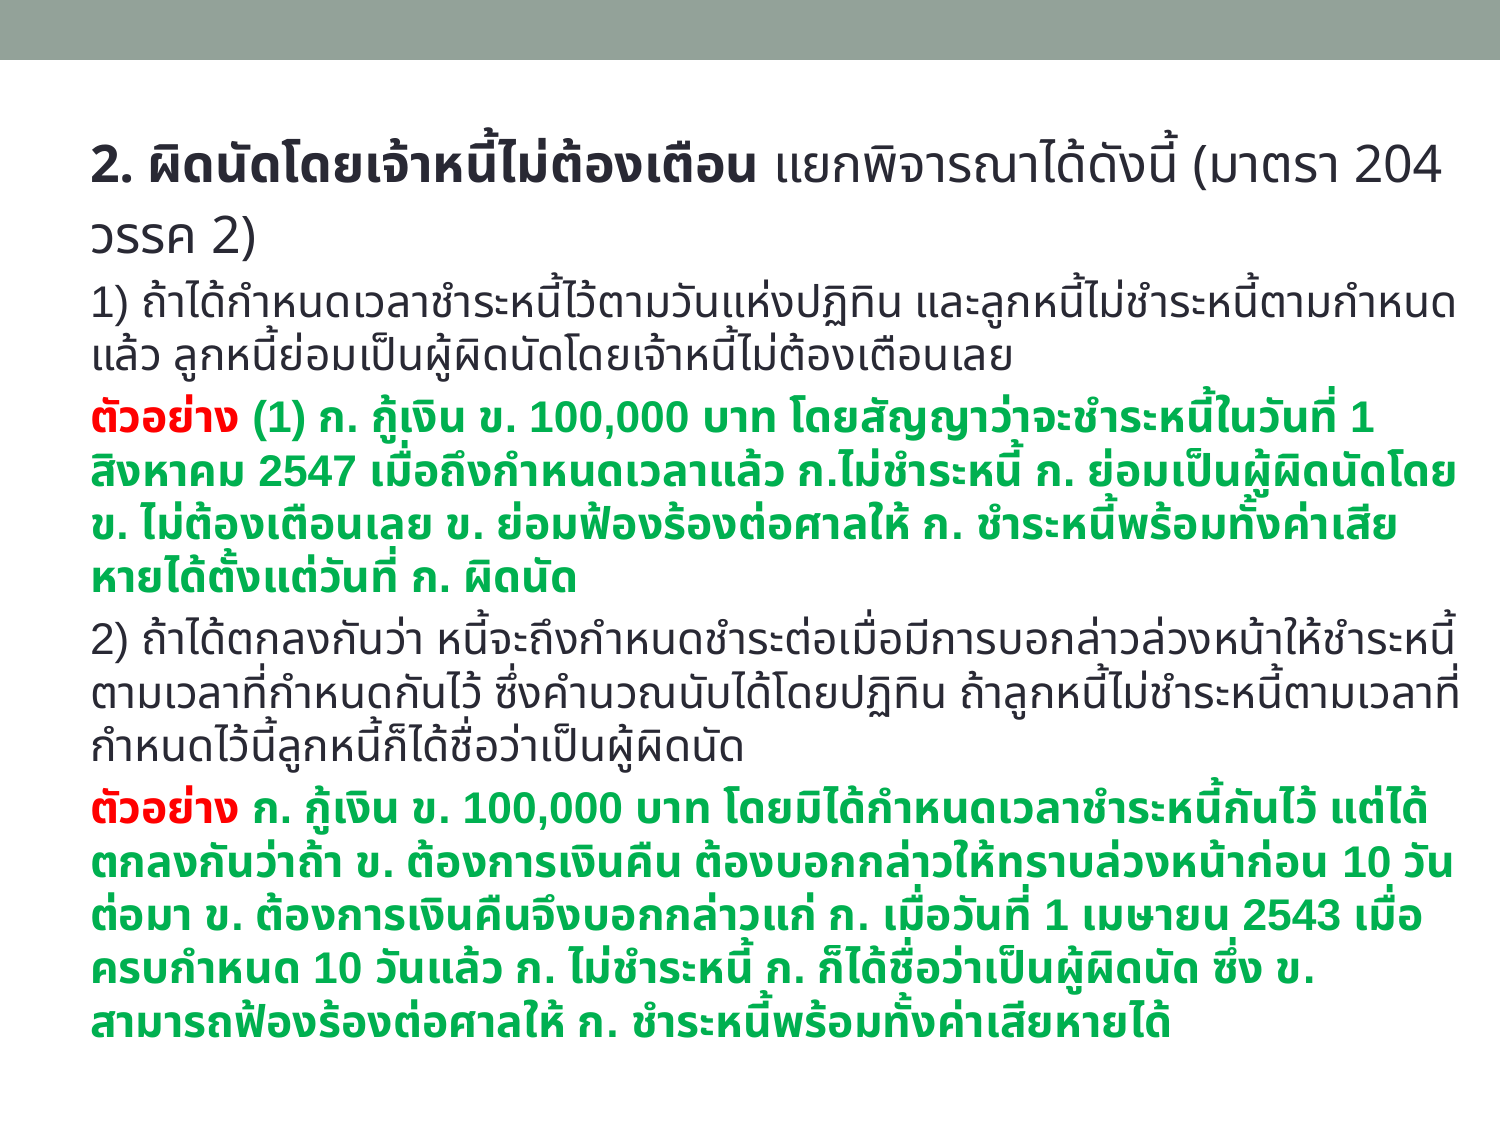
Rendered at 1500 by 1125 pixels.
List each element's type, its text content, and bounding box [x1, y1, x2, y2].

list 2. ผิดนัดโดยเจ้าหนี้ไม่ต้องเตือน แยกพิจารณาได้ดังนี้ (มาตรา 204 วรรค 2) 1) ถ้าได้กำหนดเวลาชำระหนี้ไว้ตามวันแห่งปฏิทิน และลูกหนี้ไม่ชำระหนี้ตามกำหนดแล้ว ลูกหนี้ย่อมเป็นผู้ผิดนัดโดยเจ้าหนี้ไม่ต้องเตือนเลย ตัวอย่าง (1) ก. กู้เงิน ข. 100,000 บาท โดยสัญญาว่าจะชำระหนี้ในวันที่ 1 สิงหาคม 2547 เมื่อถึงกำหนดเวลาแล้ว ก.ไม่ชำระหนี้ ก. ย่อมเป็นผู้ผิดนัดโดย ข. ไม่ต้องเตือนเลย ข. ย่อมฟ้องร้องต่อศาลให้ ก. ชำระหนี้พร้อมทั้งค่าเสียหายได้ตั้งแต่วันที่ ก. ผิดนัด 2) ถ้าได้ตกลงกันว่า หนี้จะถึงกำหนดชำระต่อเมื่อมีการบอกล่าวล่วงหน้าให้ชำระหนี้ตามเวลาที่กำหนดกันไว้ ซึ่งคำนวณนับได้โดยปฏิทิน ถ้าลูกหนี้ไม่ชำระหนี้ตามเวลาที่กำหนดไว้นี้ลูกหนี้ก็ได้ชื่อว่าเป็นผู้ผิดนัด ตัวอย่าง ก. กู้เงิน ข. 100,000 บาท โดยมิได้กำหนดเวลาชำระหนี้กันไว้ แต่ได้ตกลงกันว่าถ้า ข. ต้องการเงินคืน ต้องบอกกล่าวให้ทราบล่วงหน้าก่อน 10 วัน ต่อมา ข. ต้องการเงินคืนจึงบอกกล่าวแก่ ก. เมื่อวันที่ 1 เมษายน 2543 เมื่อครบกำหนด 10 วันแล้ว ก. ไม่ชำระหนี้ ก. ก็ได้ชื่อว่าเป็นผู้ผิดนัด ซึ่ง ข. สามารถฟ้องร้องต่อศาลให้ ก. ชำระหนี้พร้อมทั้งค่าเสียหายได้ [75, 113, 1483, 1063]
